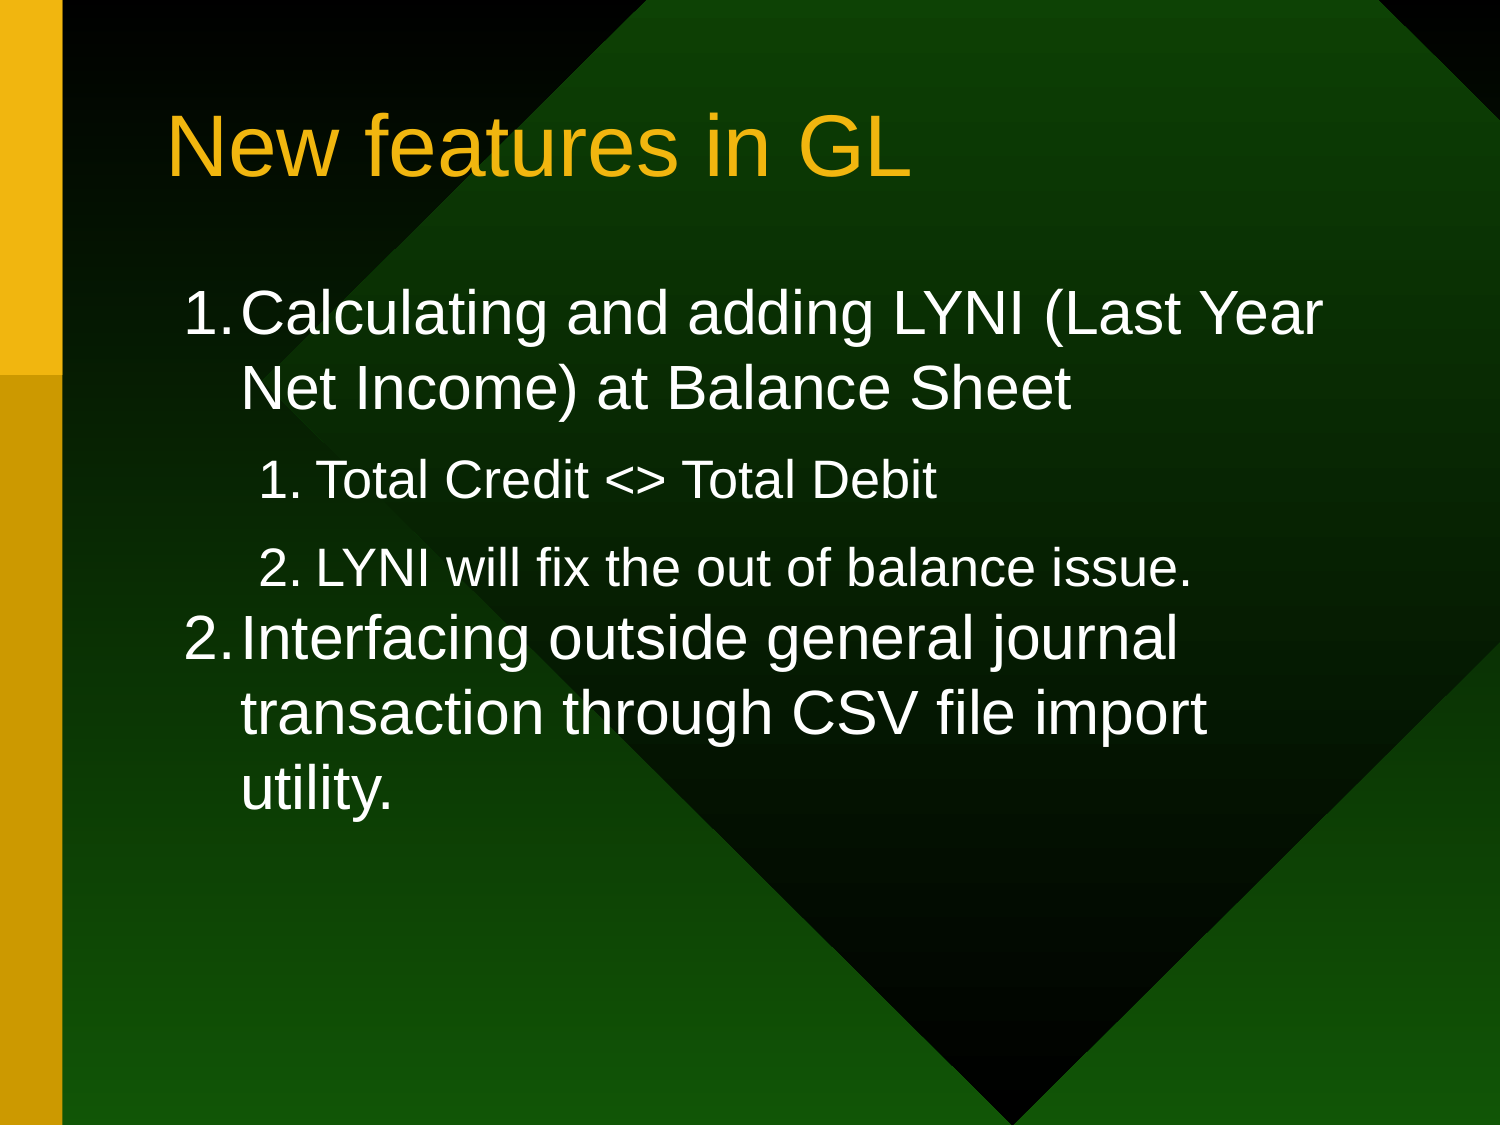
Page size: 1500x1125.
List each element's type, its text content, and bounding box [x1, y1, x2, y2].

title New features in GL [150, 76, 1388, 224]
list Calculating and adding LYNI (Last Year Net Income) at Balance Sheet Total Credit <> Total Debit LYNI will fix the out of balance issue. Interfacing outside general journal transaction through CSV file import utility. [150, 264, 1388, 975]
